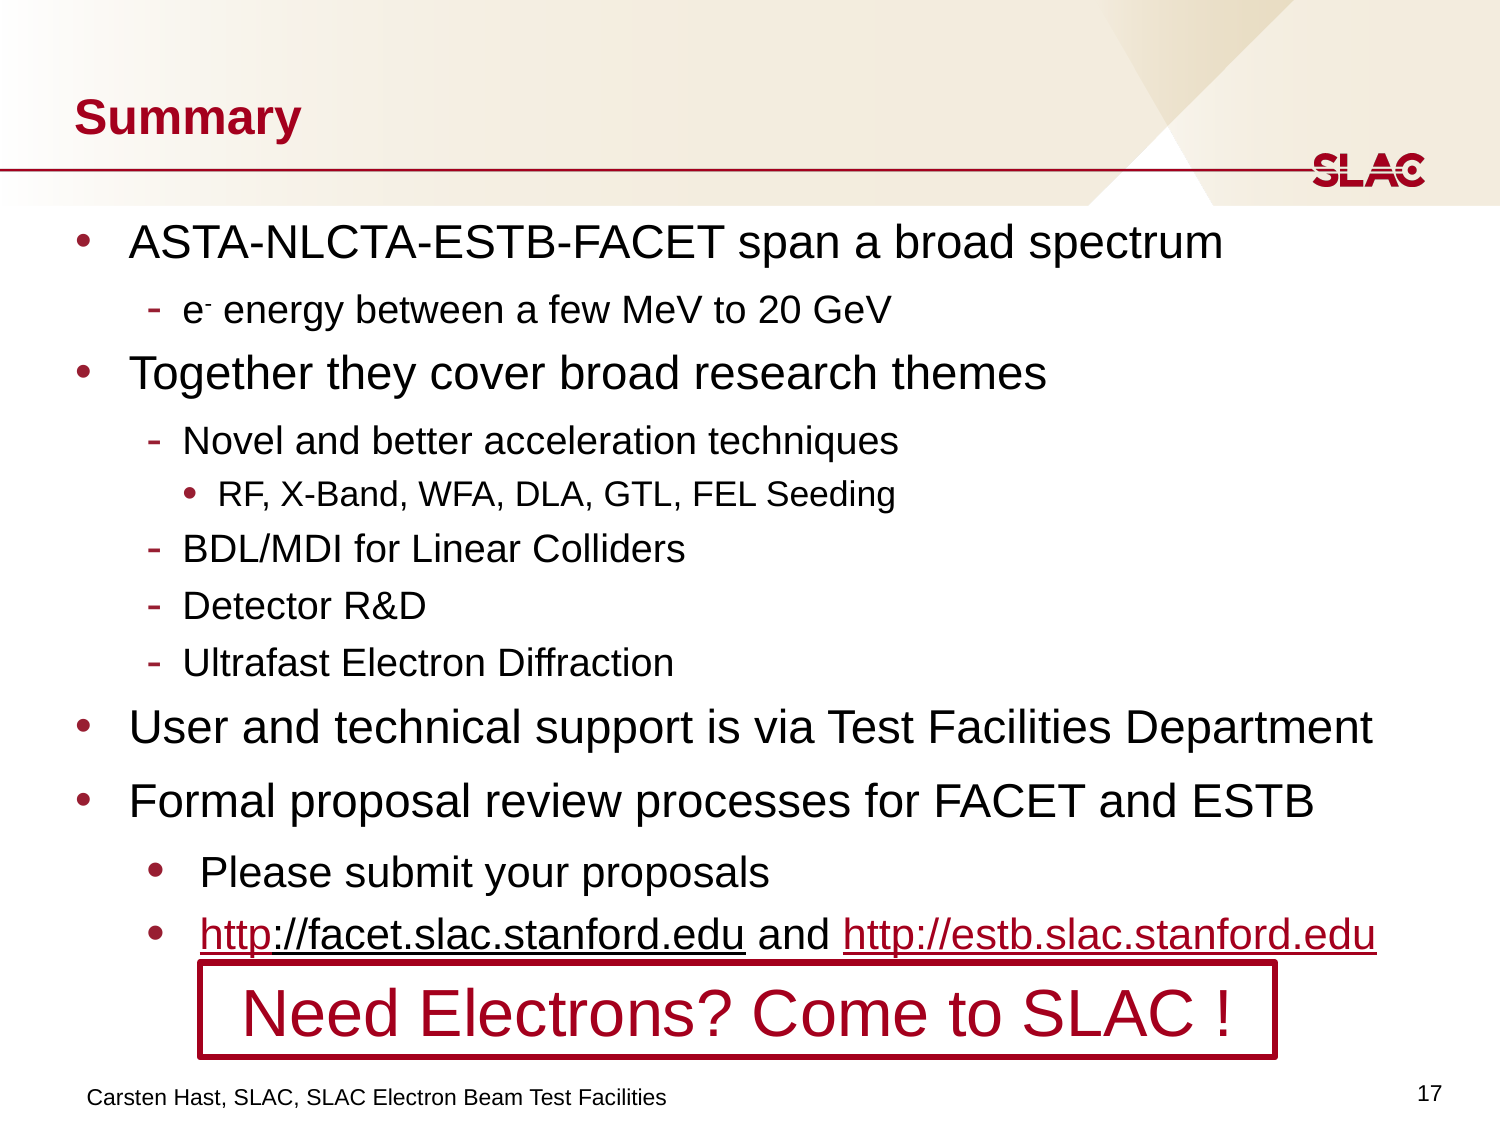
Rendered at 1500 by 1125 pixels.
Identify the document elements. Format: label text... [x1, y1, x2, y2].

text_box Carsten Hast, SLAC, SLAC Electron Beam Test Facilities [74, 1065, 1113, 1125]
picture [0, 0, 1500, 206]
text_box Need Electrons? Come to SLAC ! [200, 962, 1275, 1058]
title Summary [74, 21, 1404, 145]
slide_number 17 [1405, 1058, 1458, 1125]
list ASTA-NLCTA-ESTB-FACET span a broad spectrum e- energy between a few MeV to 20 GeV Together they cover broad research themes Novel and better acceleration techniques RF, X-Band, WFA, DLA, GTL, FEL Seeding BDL/MDI for Linear Colliders Detector R&D Ultrafast Electron Diffraction User and technical support is via Test Facilities Department Formal proposal review processes for FACET and ESTB Please submit your proposals http://facet.slac.stanford.edu and http://estb.slac.stanford.edu [75, 200, 1450, 963]
